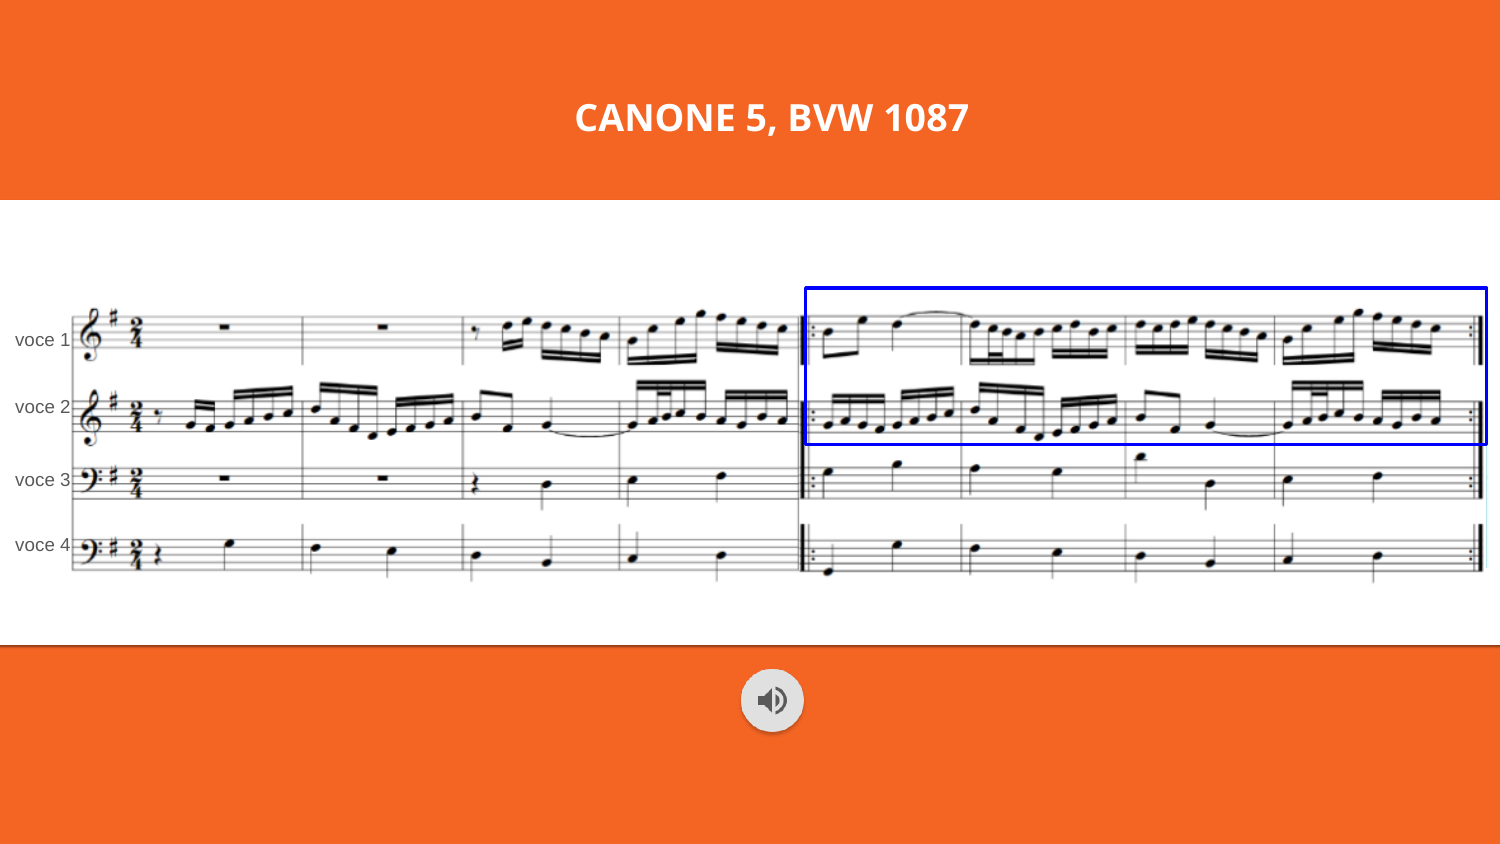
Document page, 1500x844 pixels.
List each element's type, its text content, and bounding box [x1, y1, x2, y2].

picture [0, 181, 1500, 738]
list CANONE 5, BVW 1087 [490, 72, 1054, 132]
